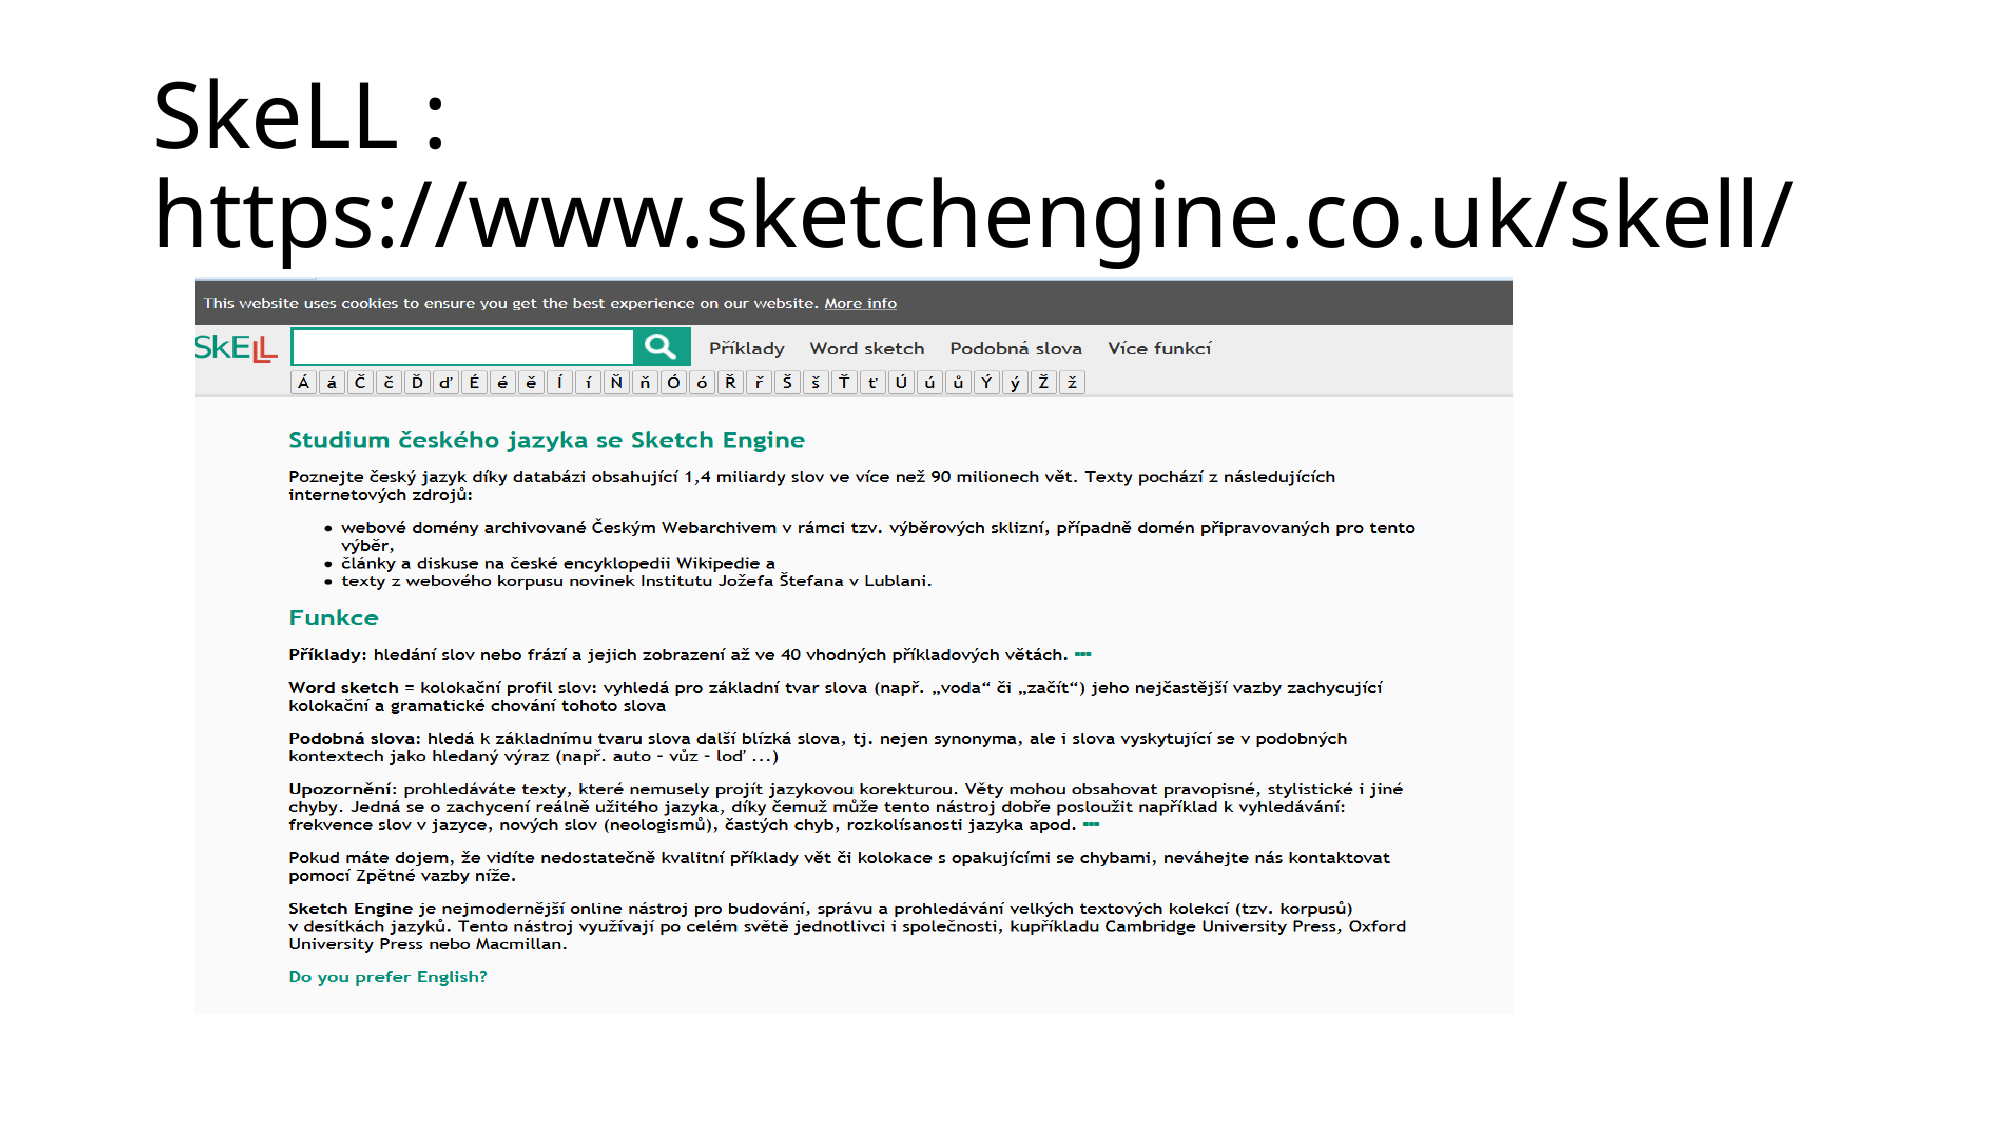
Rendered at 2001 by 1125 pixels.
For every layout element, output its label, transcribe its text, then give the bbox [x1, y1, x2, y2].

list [195, 277, 1513, 1014]
title SkeLL : https://www.sketchengine.co.uk/skell/ [137, 59, 1863, 278]
